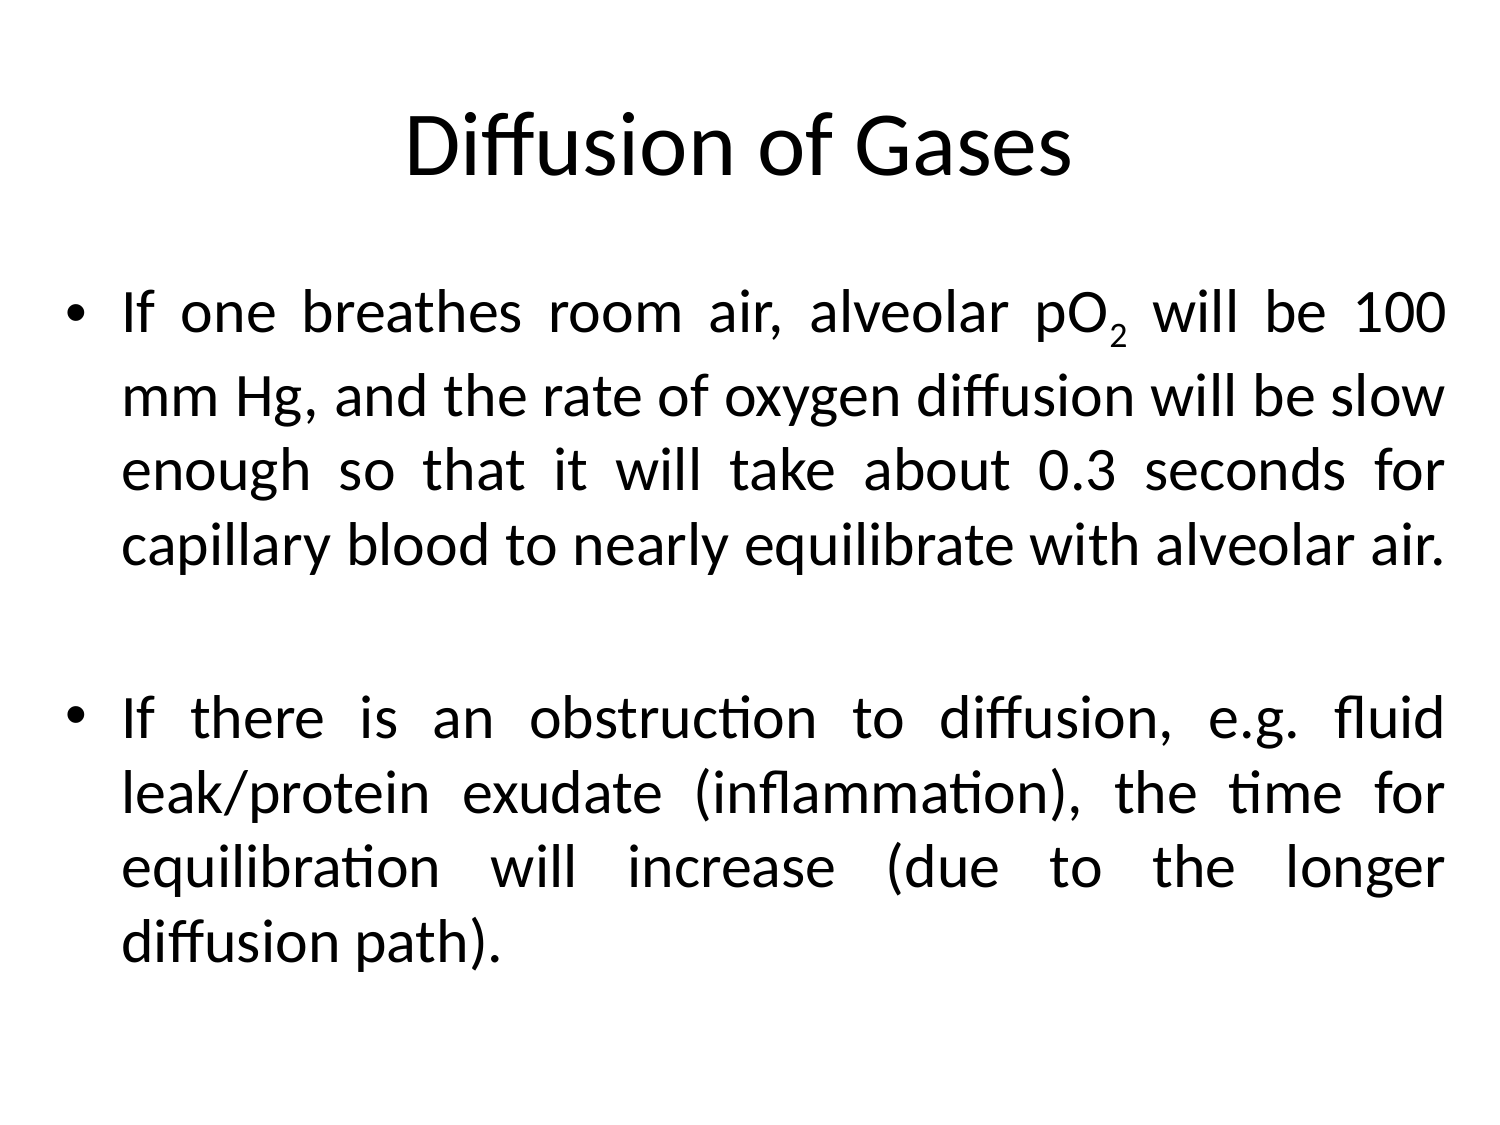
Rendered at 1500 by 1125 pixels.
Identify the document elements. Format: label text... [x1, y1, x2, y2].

list If one breathes room air, alveolar pO2 will be 100 mm Hg, and the rate of oxygen diffusion will be slow enough so that it will take about 0.3 seconds for capillary blood to nearly equilibrate with alveolar air. If there is an obstruction to diffusion, e.g. fluid leak/protein exudate (inflammation), the time for equilibration will increase (due to the longer diffusion path). [50, 262, 1463, 1005]
title Diffusion of Gases [75, 45, 1425, 233]
